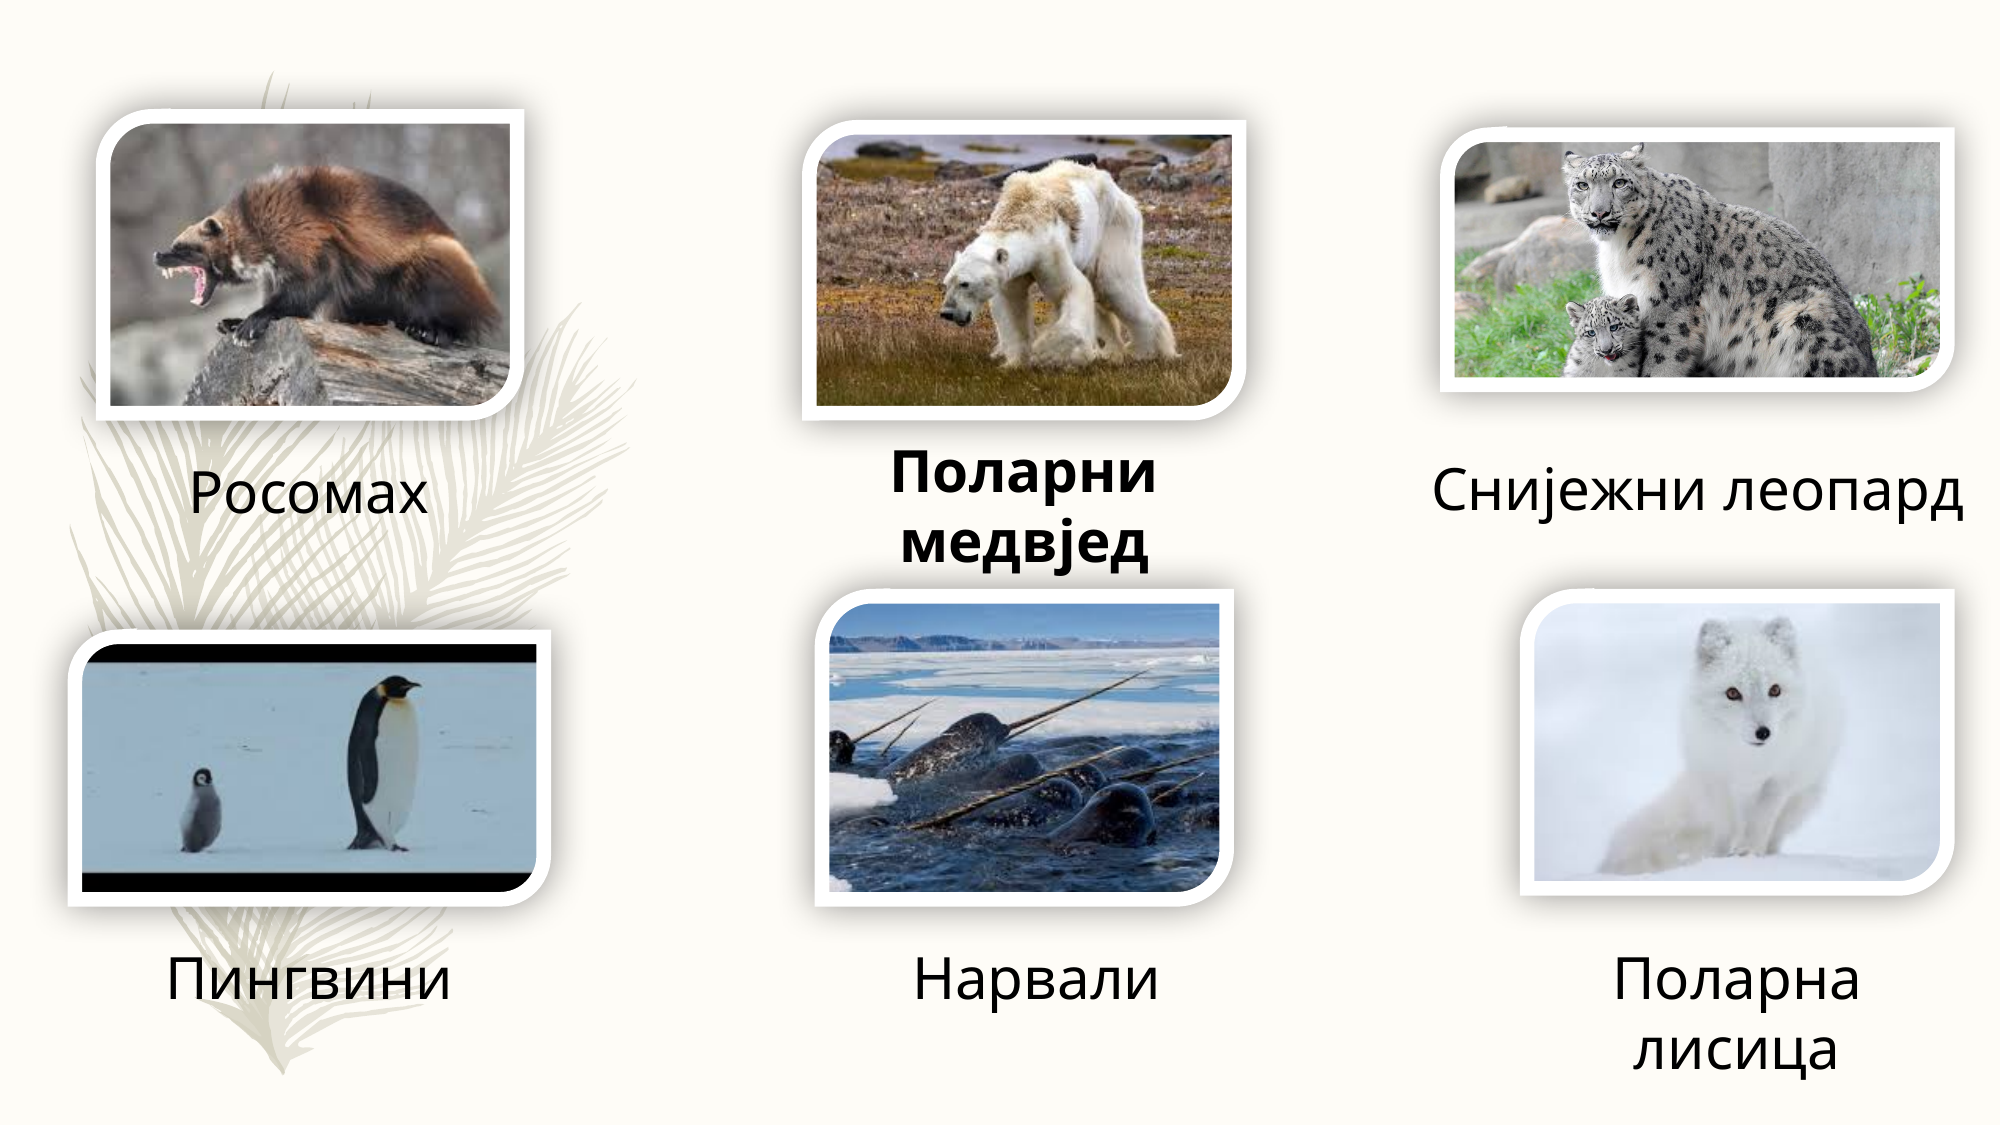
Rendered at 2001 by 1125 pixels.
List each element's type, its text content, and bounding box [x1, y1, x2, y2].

text_box Снијежни леопард [1411, 444, 1983, 530]
text_box Пингвини [74, 933, 544, 1019]
text_box Росомах [74, 447, 544, 533]
picture [821, 595, 1227, 900]
picture [74, 636, 544, 900]
text_box Нарвали [773, 933, 1300, 1019]
picture [1447, 134, 1948, 385]
text_box Поларна лисица [1497, 933, 1978, 1089]
text_box Поларни медвјед [790, 426, 1258, 582]
picture [809, 126, 1240, 414]
picture [102, 116, 518, 414]
picture [1526, 595, 1948, 889]
